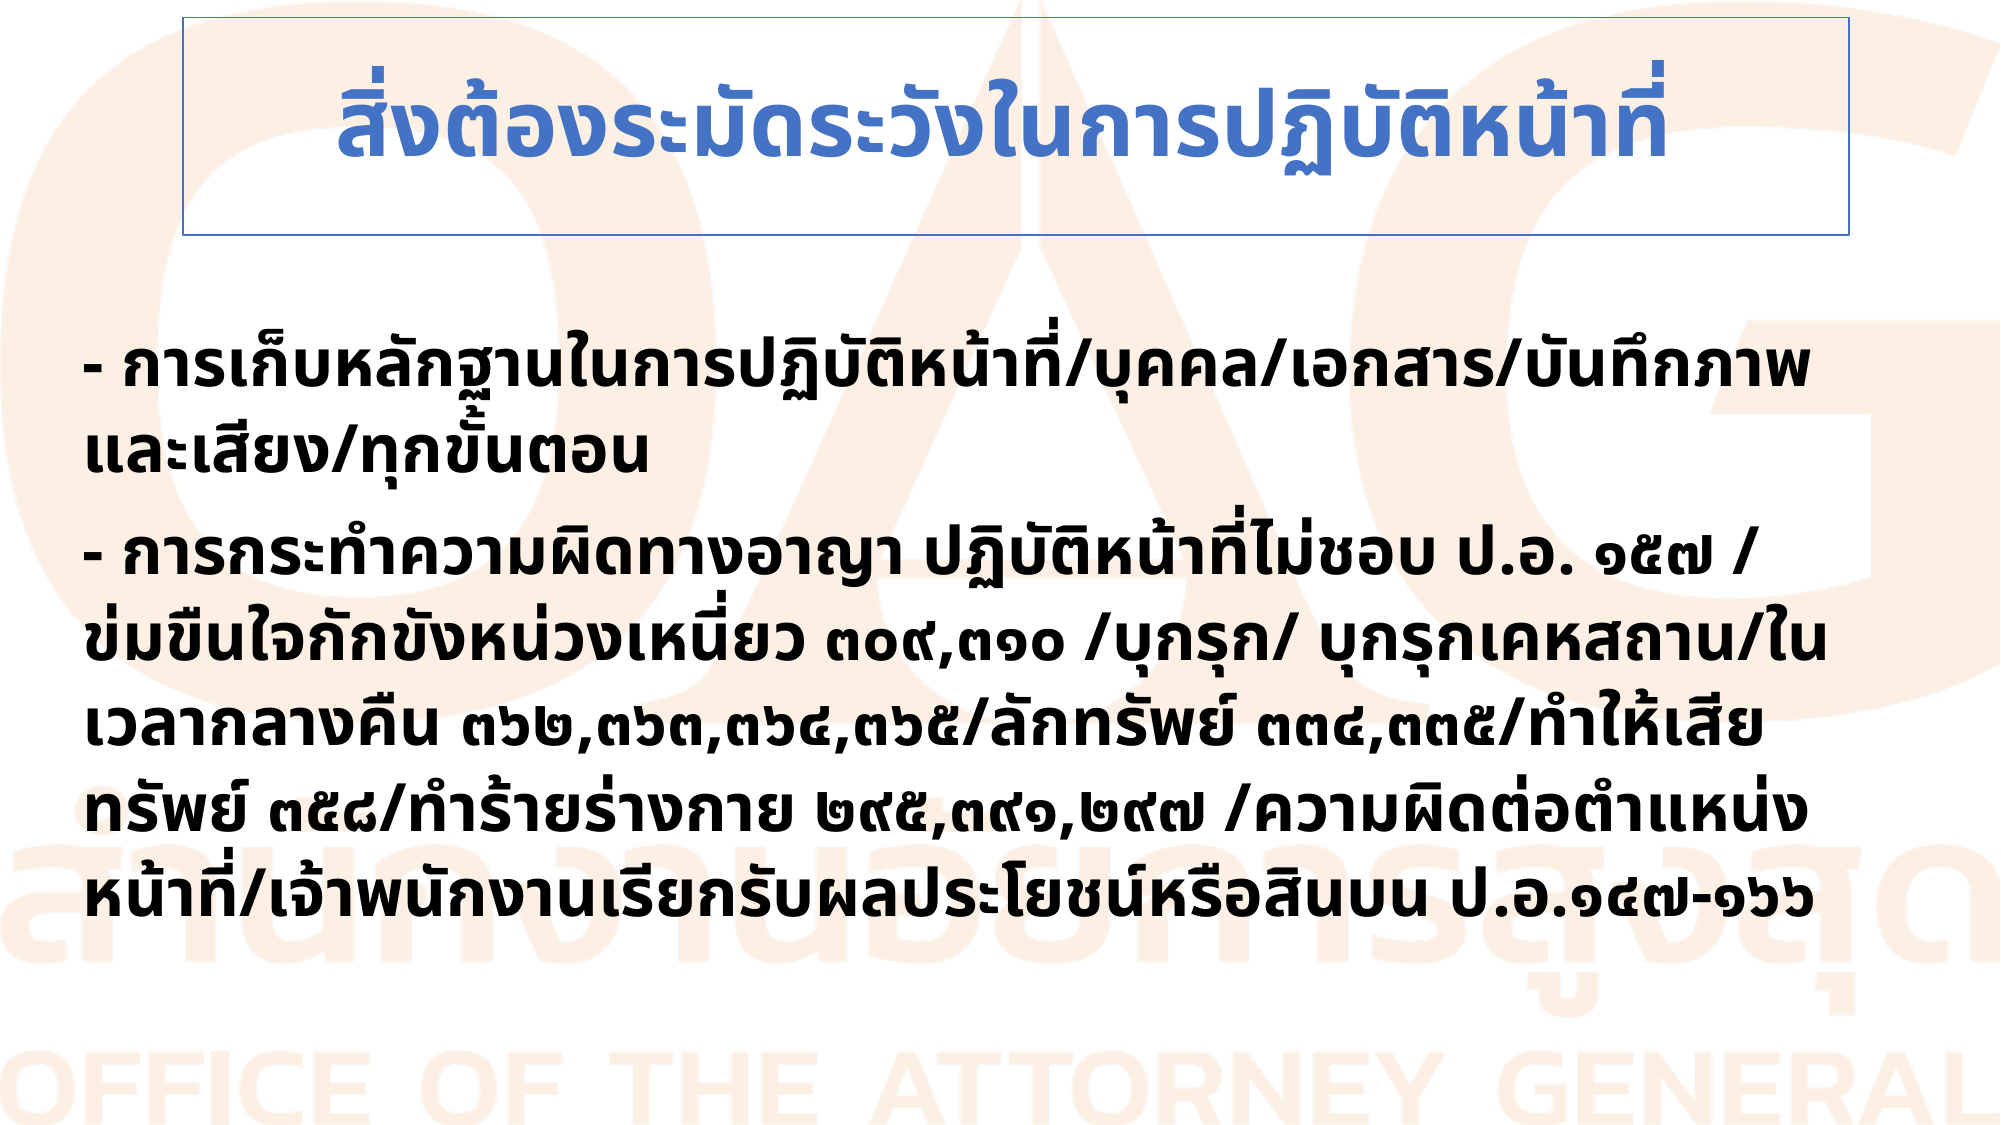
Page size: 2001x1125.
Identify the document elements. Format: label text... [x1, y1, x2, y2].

title สิ่งต้องระมัดระวังในการปฏิบัติหน้าที่ [182, 17, 1850, 236]
text_box - การเก็บหลักฐานในการปฏิบัติหน้าที่/บุคคล/เอกสาร/บันทึกภาพและเสียง/ทุกขั้นตอน - การกระทำความผิดทางอาญา ปฏิบัติหน้าที่ไม่ชอบ ป.อ. ๑๕๗ / ข่มขืนใจกักขังหน่วงเหนี่ยว ๓๐๙,๓๑๐ /บุกรุก/ บุกรุกเคหสถาน/ในเวลากลางคืน ๓๖๒,๓๖๓,๓๖๔,๓๖๕/ลักทรัพย์ ๓๓๔,๓๓๕/ทำให้เสียทรัพย์ ๓๕๘/ทำร้ายร่างกาย ๒๙๕,๓๙๑,๒๙๗ /ความผิดต่อตำแหน่งหน้าที่/เจ้าพนักงานเรียกรับผลประโยชน์หรือสินบน ป.อ.๑๔๗-๑๖๖ [67, 307, 1859, 938]
